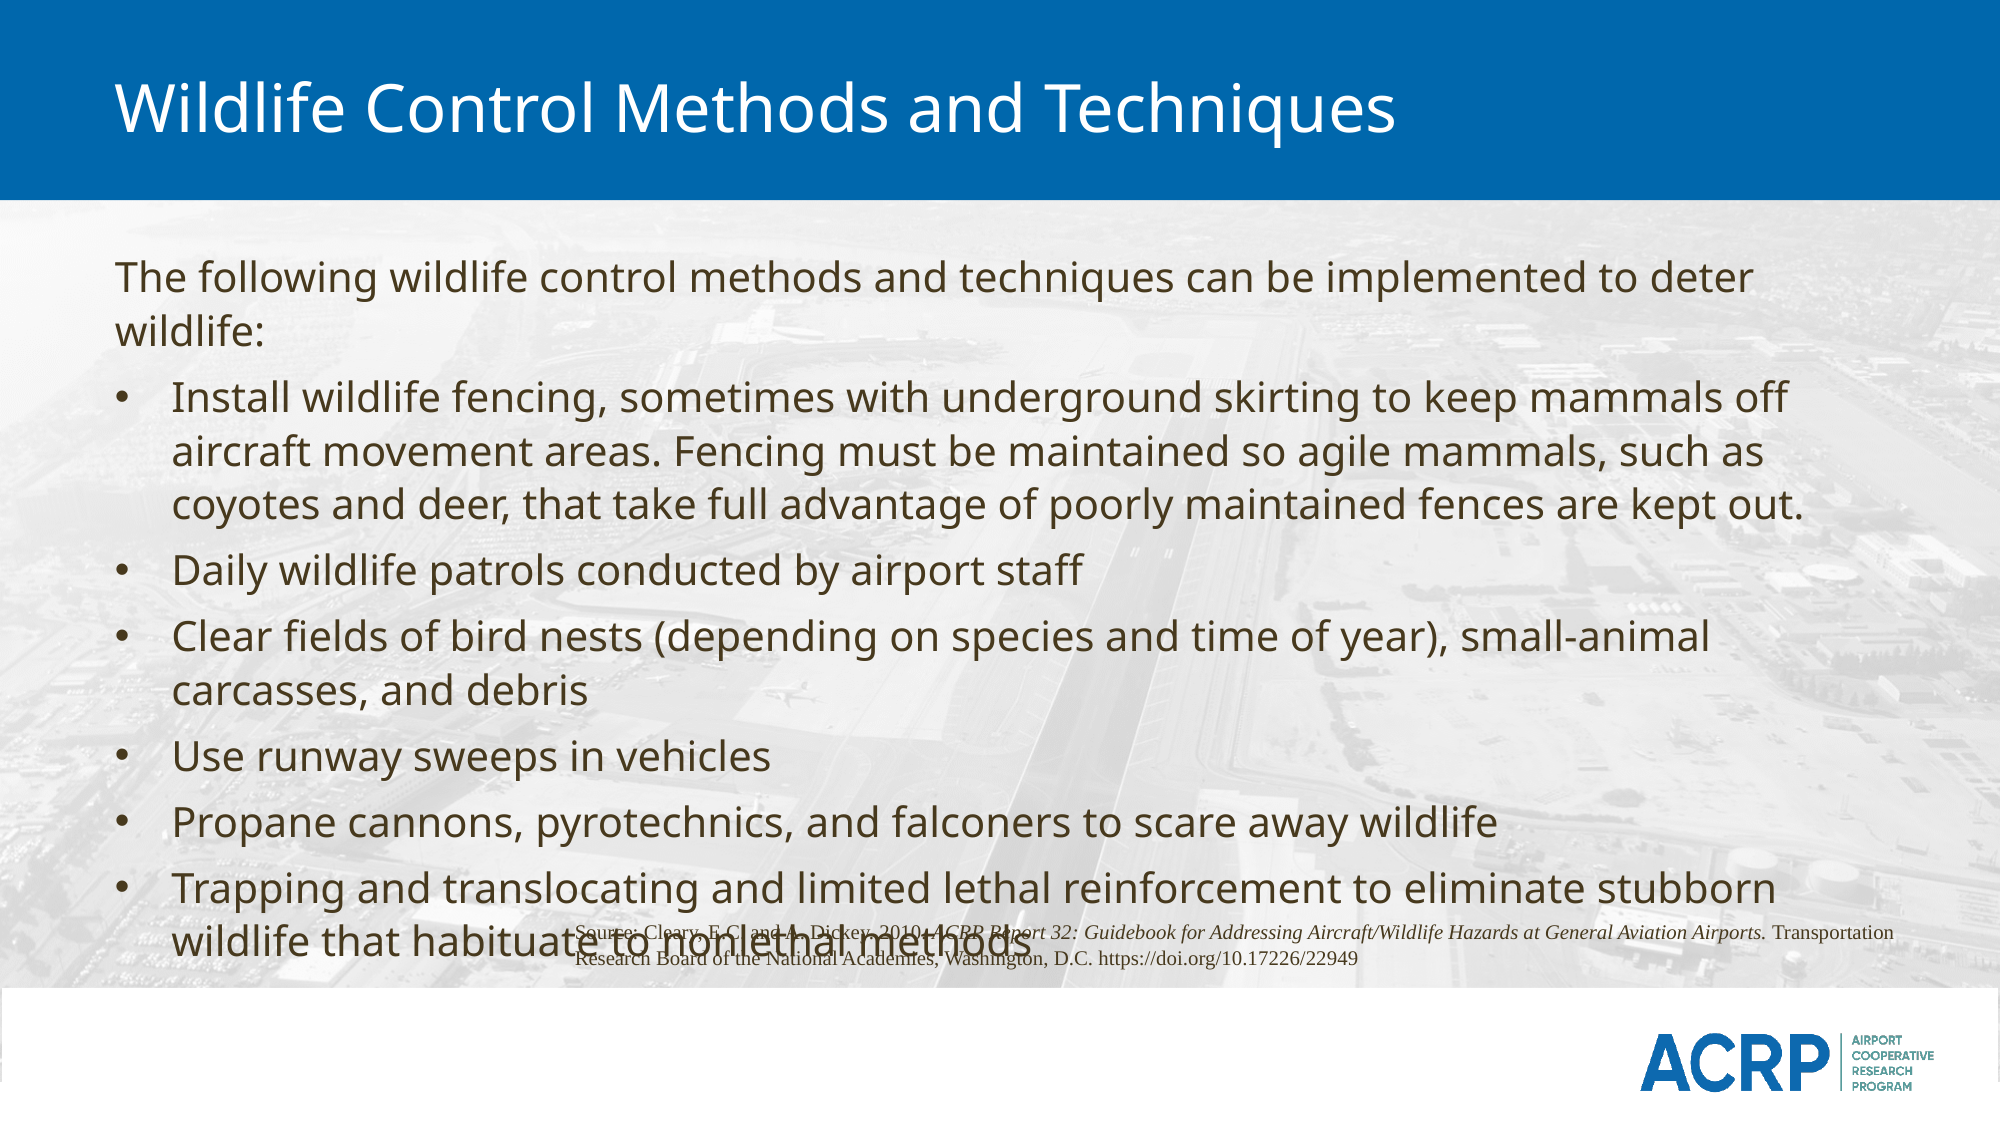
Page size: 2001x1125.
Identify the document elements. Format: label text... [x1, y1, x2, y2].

list The following wildlife control methods and techniques can be implemented to deter wildlife: Install wildlife fencing, sometimes with underground skirting to keep mammals off aircraft movement areas. Fencing must be maintained so agile mammals, such as coyotes and deer, that take full advantage of poorly maintained fences are kept out. Daily wildlife patrols conducted by airport staff Clear fields of bird nests (depending on species and time of year), small-animal carcasses, and debris Use runway sweeps in vehicles Propane cannons, pyrotechnics, and falconers to scare away wildlife Trapping and translocating and limited lethal reinforcement to eliminate stubborn wildlife that habituate to nonlethal methods [99, 240, 1884, 958]
title Wildlife Control Methods and Techniques [99, 37, 1884, 176]
text_box Source: Cleary, E.C. and A. Dickey. 2010. ACRP Report 32: Guidebook for Addressing Aircraft/Wildlife Hazards at General Aviation Airports. Transportation Research Board of the National Academies, Washington, D.C. https://doi.org/10.17226/22949 [559, 911, 1987, 1002]
picture [1635, 1029, 1938, 1095]
